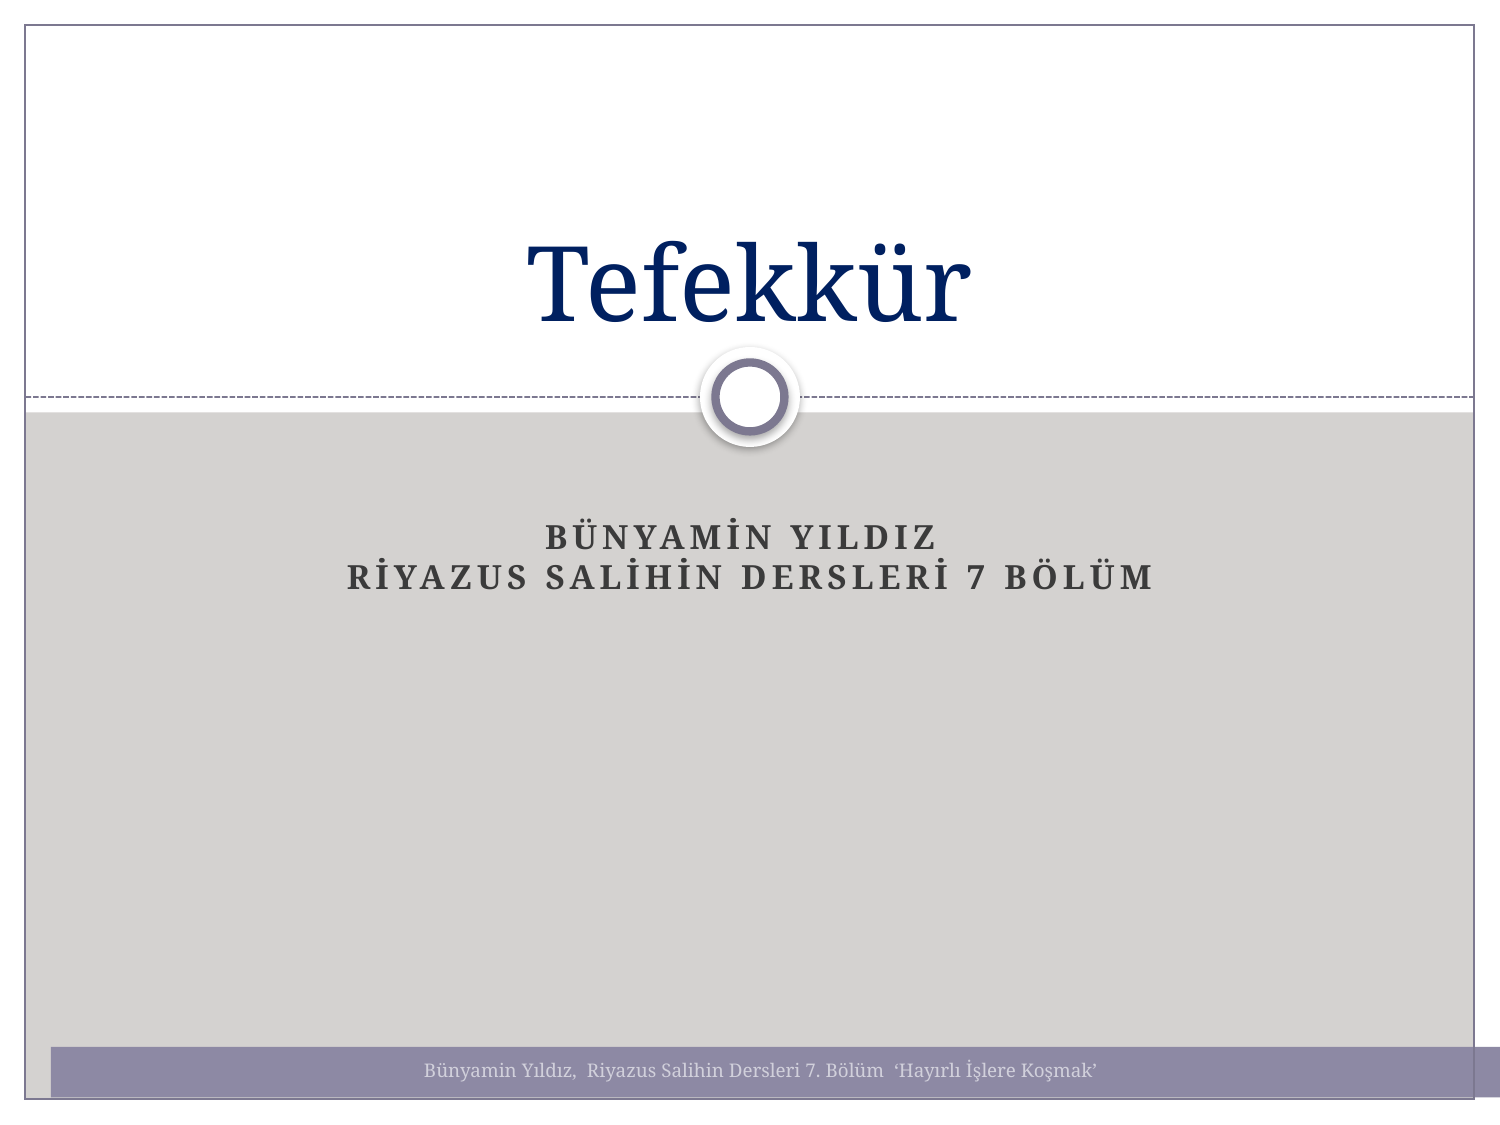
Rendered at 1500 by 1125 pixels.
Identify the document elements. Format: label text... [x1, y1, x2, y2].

subtitle Bünyamin yIldIz Riyazus Salihin dersleri 7 bölüm [225, 462, 1275, 750]
footer Bünyamin Yıldız, Riyazus Salihin Dersleri 7. Bölüm ‘Hayırlı İşlere Koşmak’ [50, 1051, 1471, 1112]
title Tefekkür [112, 62, 1388, 350]
